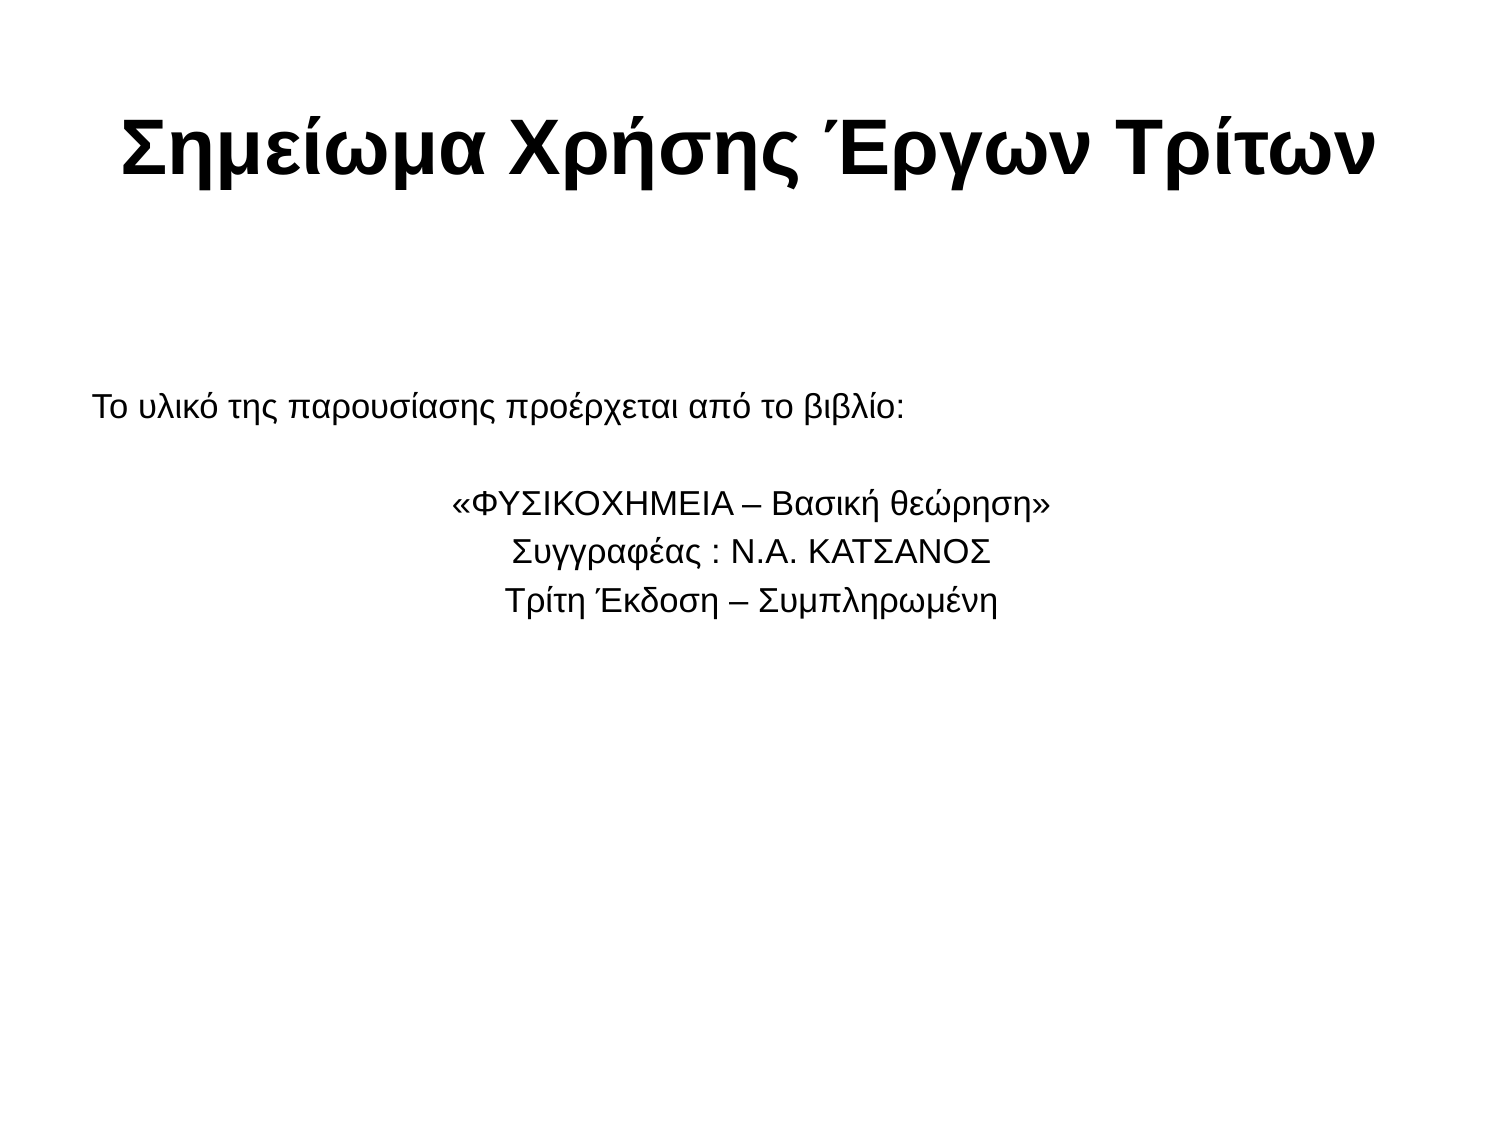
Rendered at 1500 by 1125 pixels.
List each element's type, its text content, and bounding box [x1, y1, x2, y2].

title Σημείωμα Χρήσης Έργων Τρίτων [94, 77, 1406, 209]
list Το υλικό της παρουσίασης προέρχεται από το βιβλίο: «ΦΥΣΙΚΟΧΗΜΕΙΑ – Βασική θεώρηση» Συγγραφέας : Ν.Α. ΚΑΤΣΑΝΟΣ Τρίτη Έκδοση – Συμπληρωμένη [76, 337, 1427, 808]
